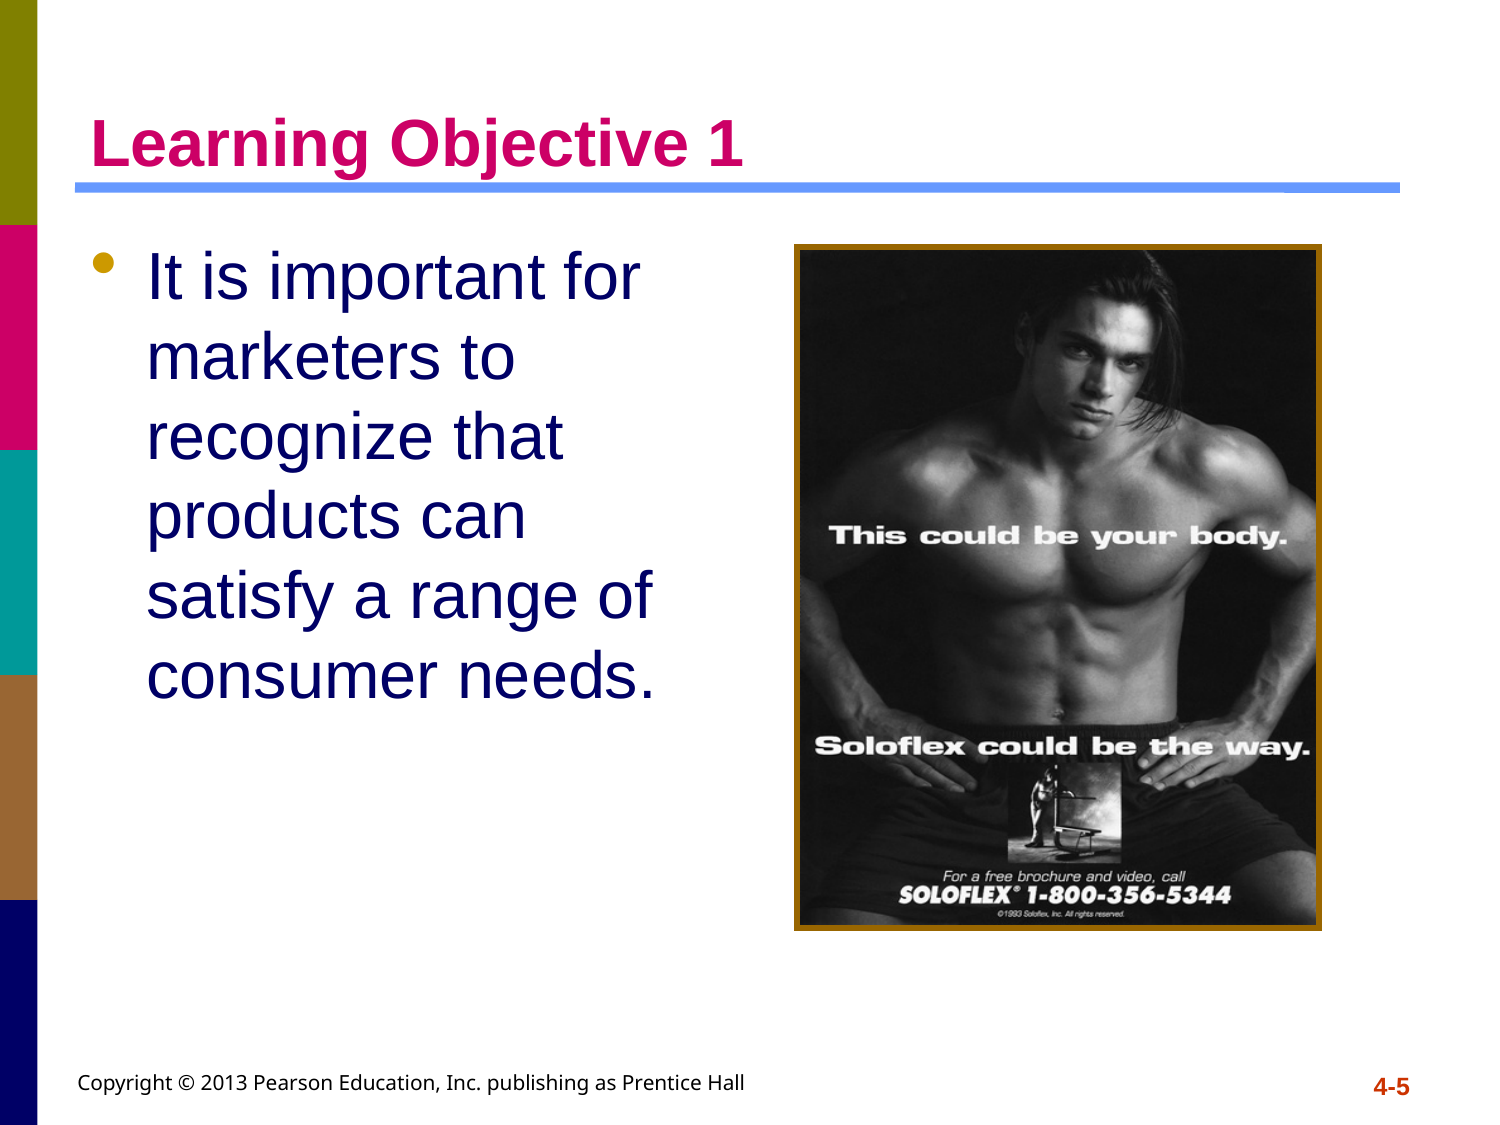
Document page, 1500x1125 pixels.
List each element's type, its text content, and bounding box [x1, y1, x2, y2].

footer Copyright © 2013 Pearson Education, Inc. publishing as Prentice Hall [62, 1037, 1013, 1125]
slide_number 4-5 [1074, 1062, 1426, 1101]
title Learning Objective 1 [74, 45, 1426, 188]
list It is important for marketers to recognize that products can satisfy a range of consumer needs. [74, 224, 738, 1006]
picture [799, 249, 1316, 926]
